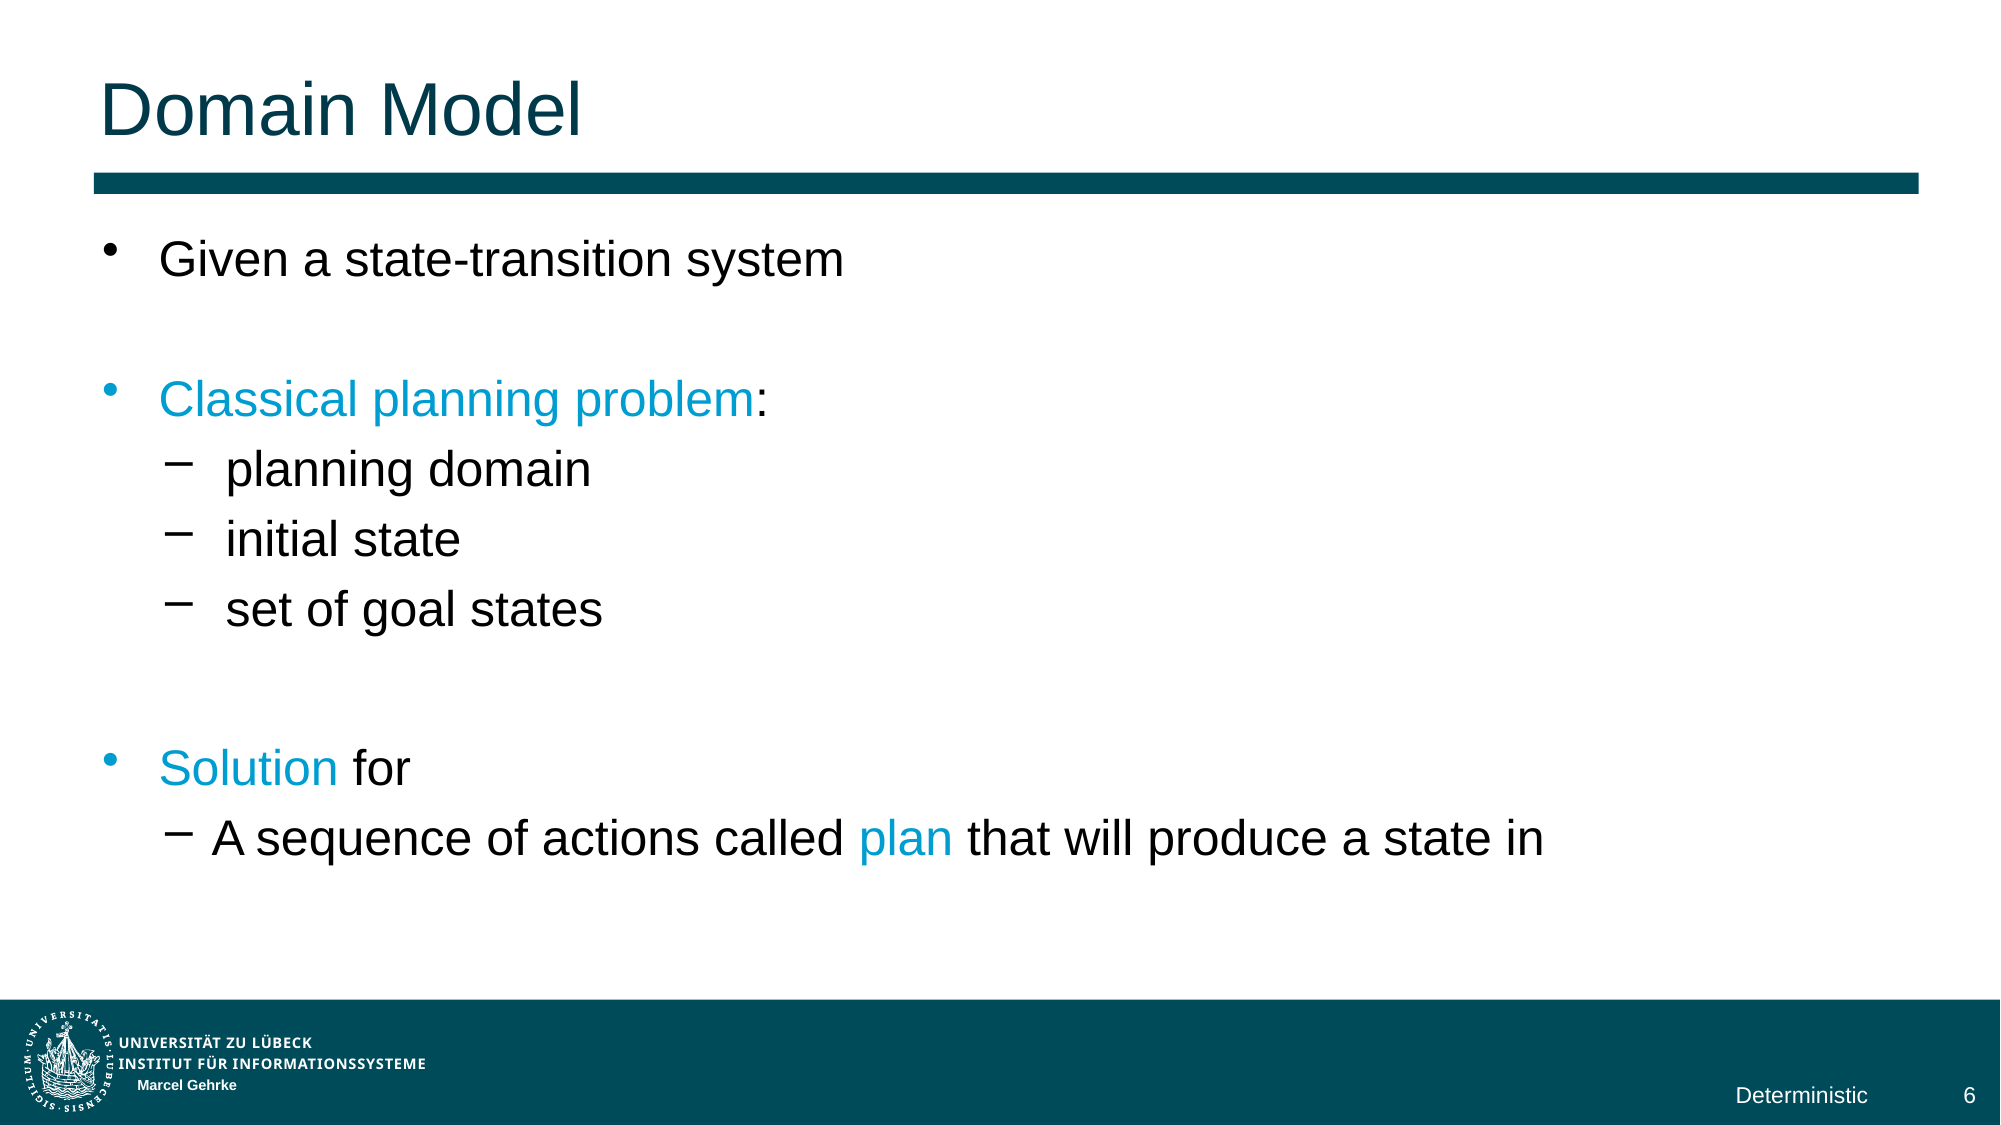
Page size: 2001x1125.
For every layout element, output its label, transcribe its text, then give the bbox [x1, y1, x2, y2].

title Domain Model [99, 52, 1919, 161]
slide_number 6 [1524, 1073, 1992, 1106]
slide_number Deterministic [1992, 1073, 2000, 1106]
footer Marcel Gehrke [0, 1068, 504, 1101]
